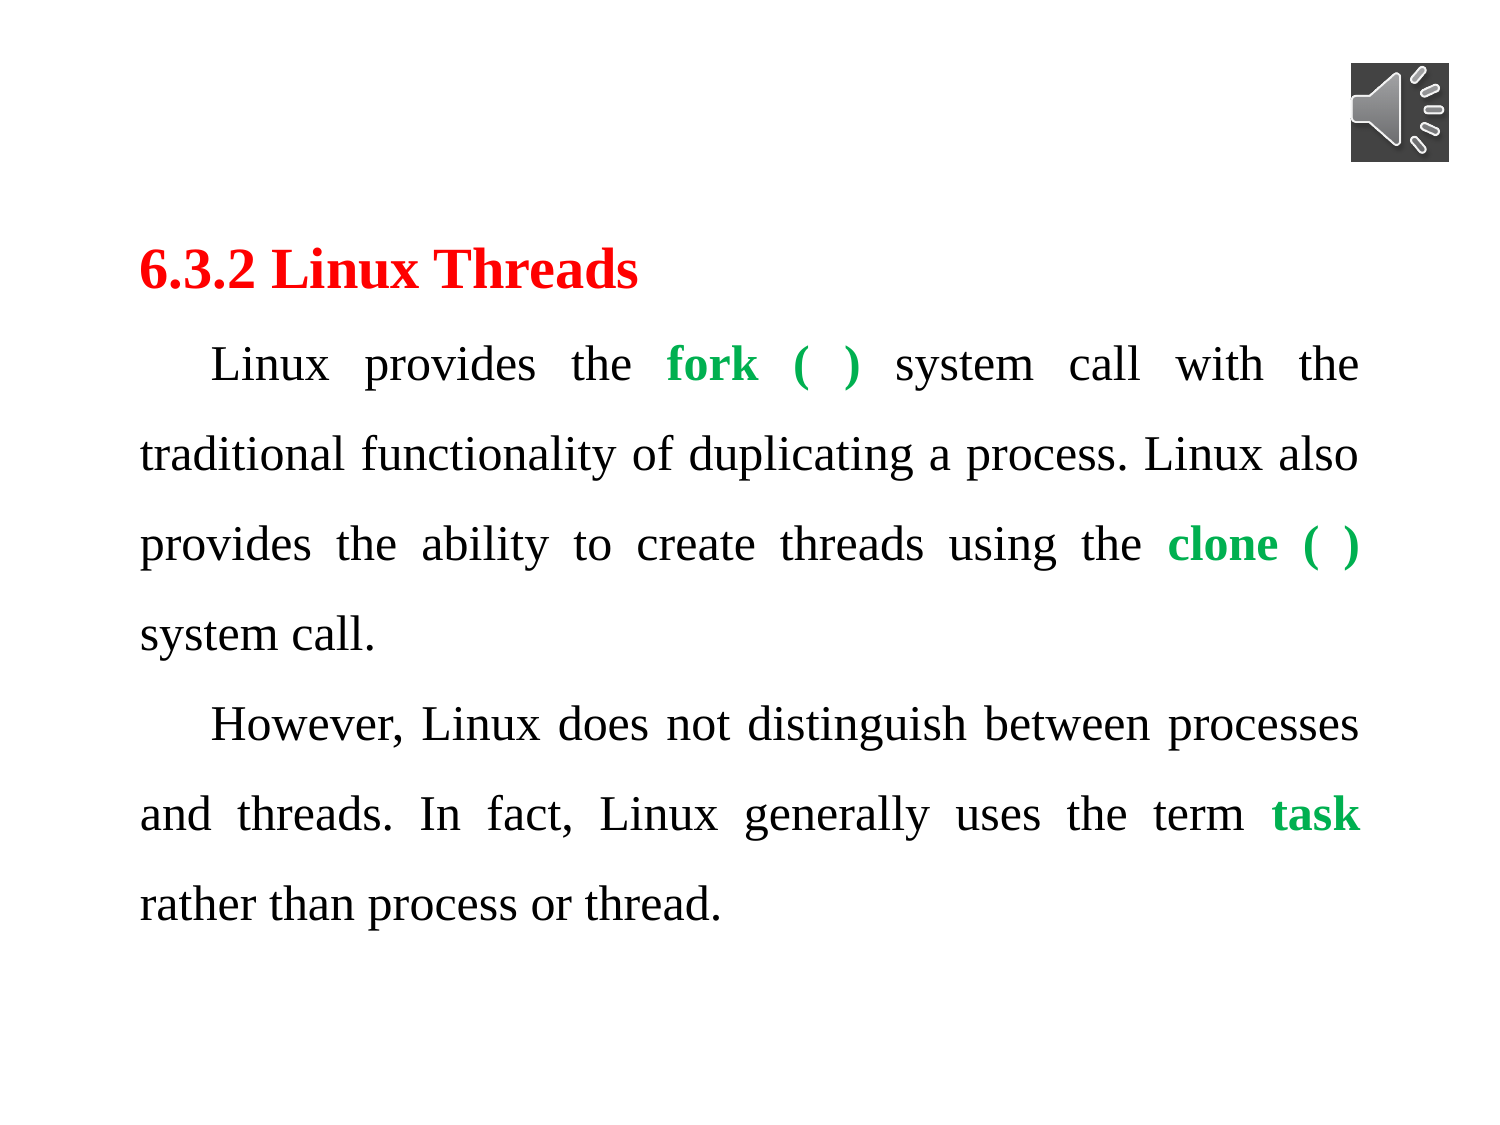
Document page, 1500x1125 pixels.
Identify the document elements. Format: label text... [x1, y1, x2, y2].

text_box 6.3.2 Linux Threads Linux provides the fork ( ) system call with the traditional functionality of duplicating a process. Linux also provides the ability to create threads using the clone ( ) system call. However, Linux does not distinguish between processes and threads. In fact, Linux generally uses the term task rather than process or thread. [125, 212, 1375, 938]
picture [1349, 62, 1451, 163]
